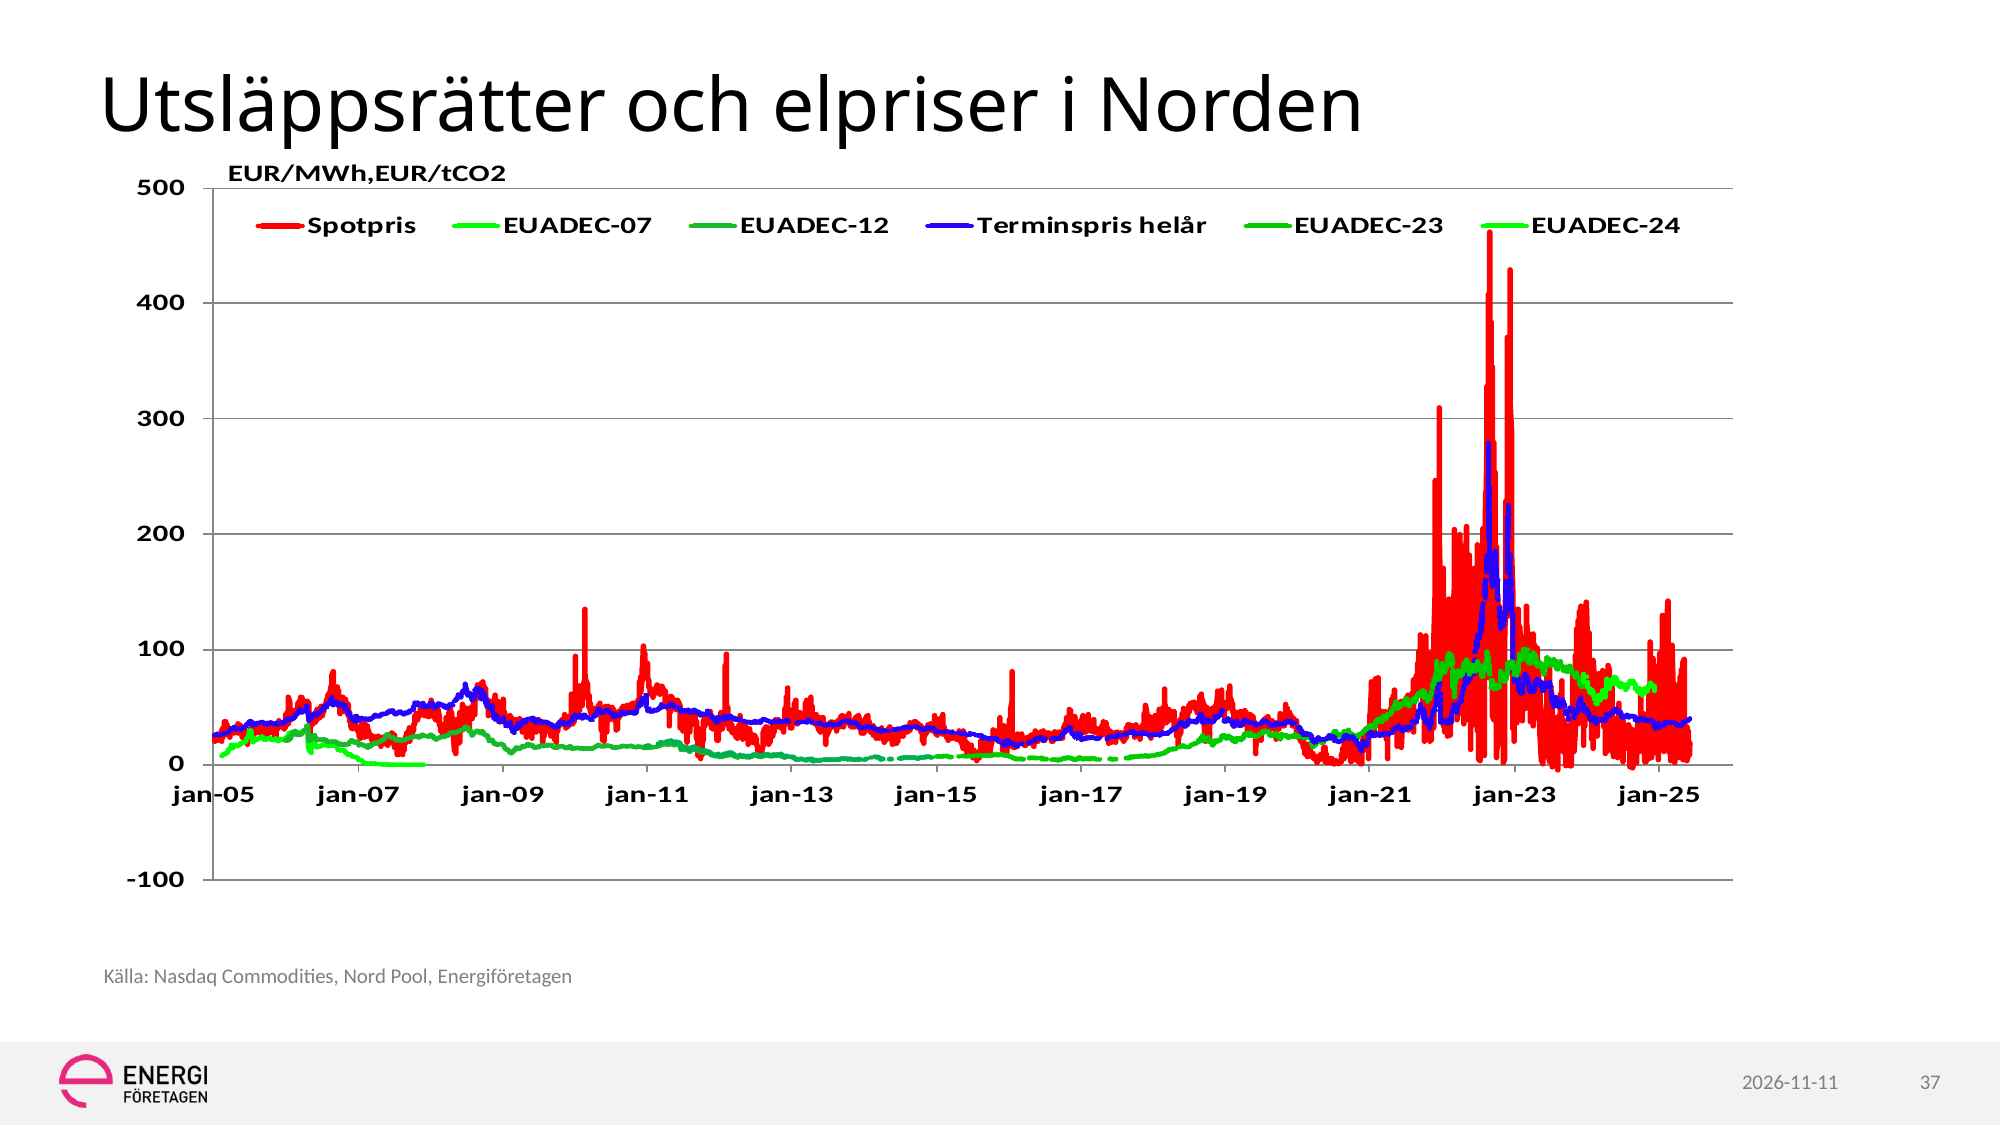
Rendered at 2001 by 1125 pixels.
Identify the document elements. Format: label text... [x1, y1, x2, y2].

picture [59, 1054, 207, 1108]
slide_number 37 [1882, 1068, 1941, 1099]
title Utsläppsrätter och elpriser i Norden [99, 30, 1900, 147]
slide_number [1742, 1068, 1854, 1099]
picture [109, 139, 1788, 969]
text_box Källa: Nasdaq Commodities, Nord Pool, Energiföretagen [103, 962, 1229, 993]
